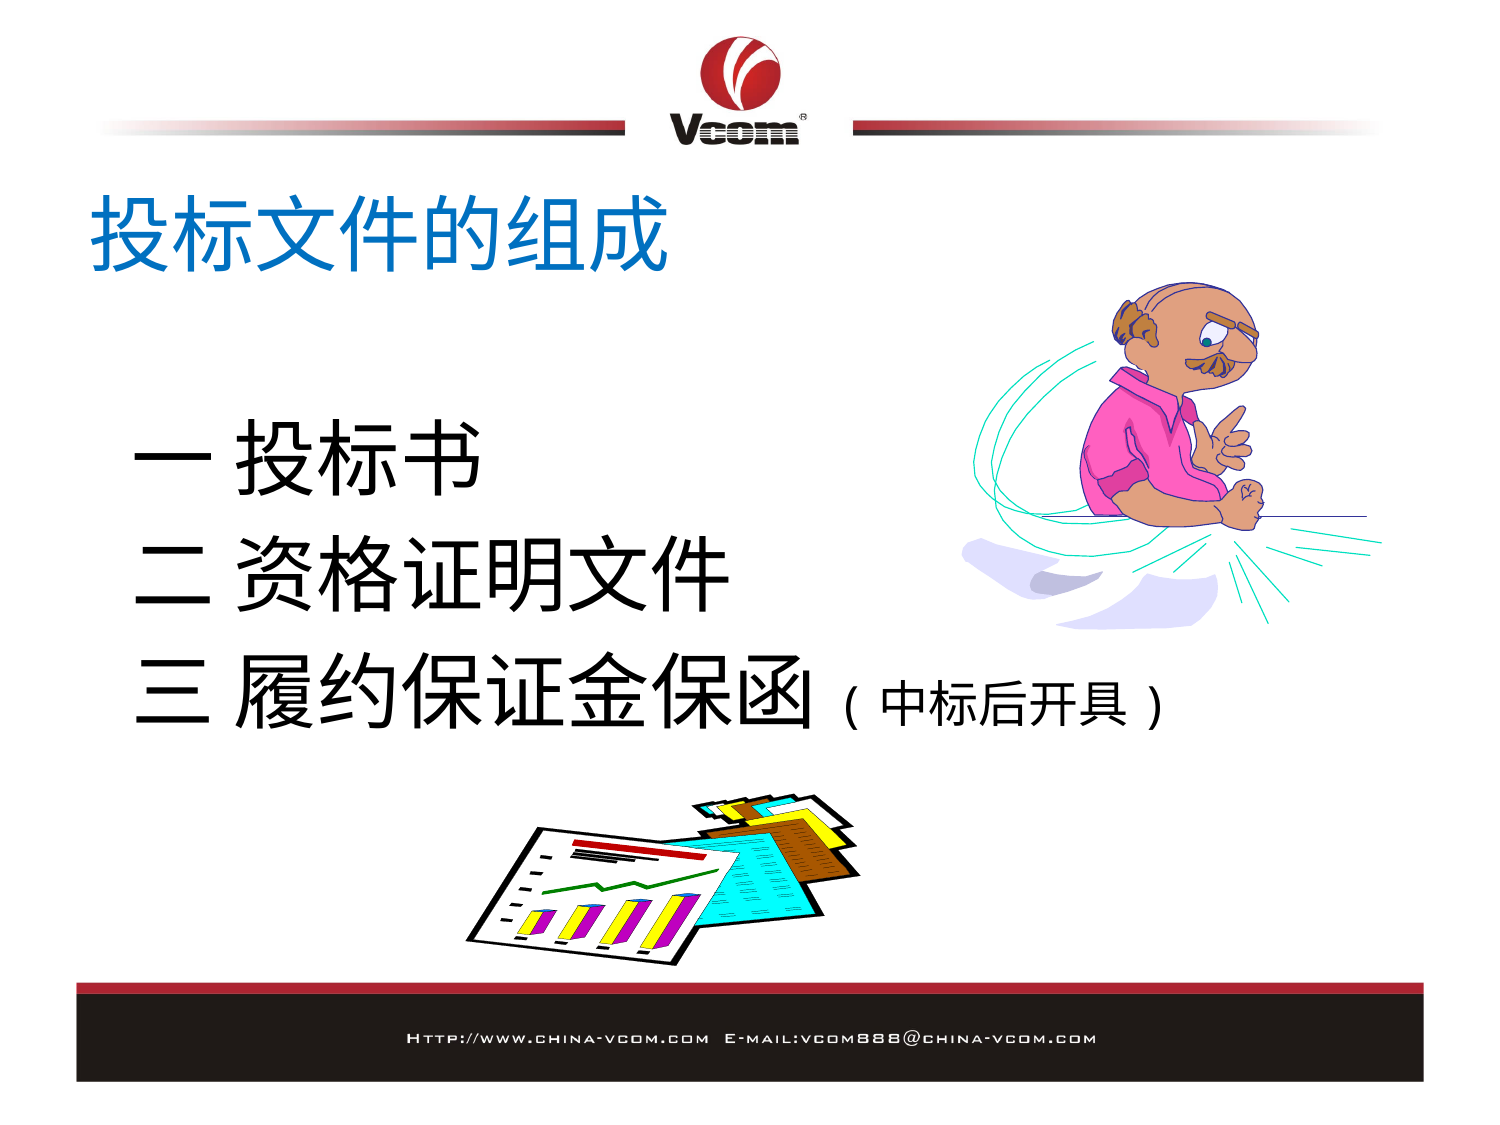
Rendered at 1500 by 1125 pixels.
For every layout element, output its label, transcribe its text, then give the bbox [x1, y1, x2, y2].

title 投标文件的组成 [72, 172, 1424, 292]
text_box 一 投标书 二 资格证明文件 三 履约保证金保函(中标后开具) [117, 398, 1393, 1024]
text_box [960, 280, 1383, 631]
picture [65, 36, 1412, 161]
picture [76, 964, 1424, 1082]
picture [445, 784, 883, 976]
